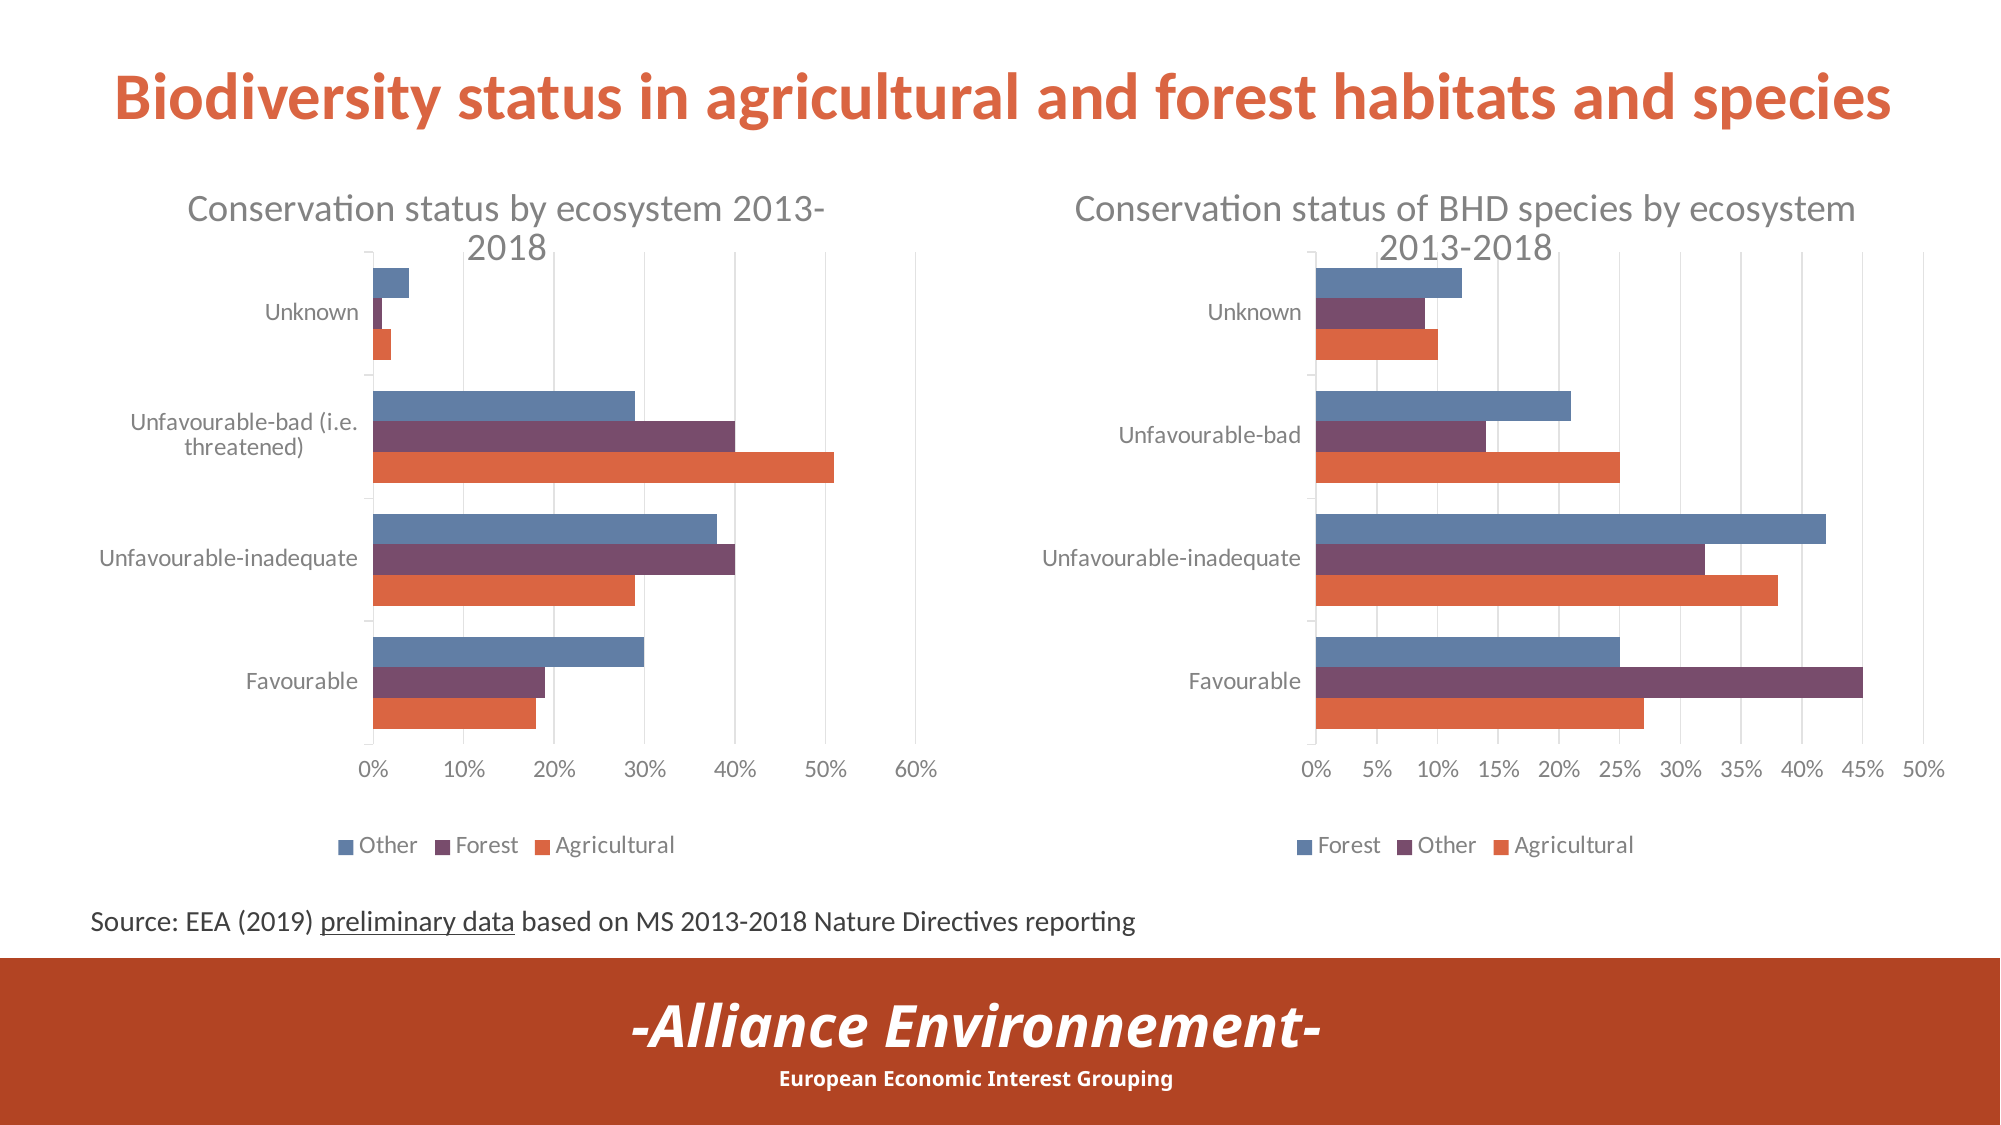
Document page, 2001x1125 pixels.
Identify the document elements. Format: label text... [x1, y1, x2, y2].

title Biodiversity status in agricultural and forest habitats and species [99, 45, 1928, 156]
text_box Source: EEA (2019) preliminary data based on MS 2013-2018 Nature Directives reporting [75, 895, 1438, 945]
chart [54, 157, 1973, 867]
